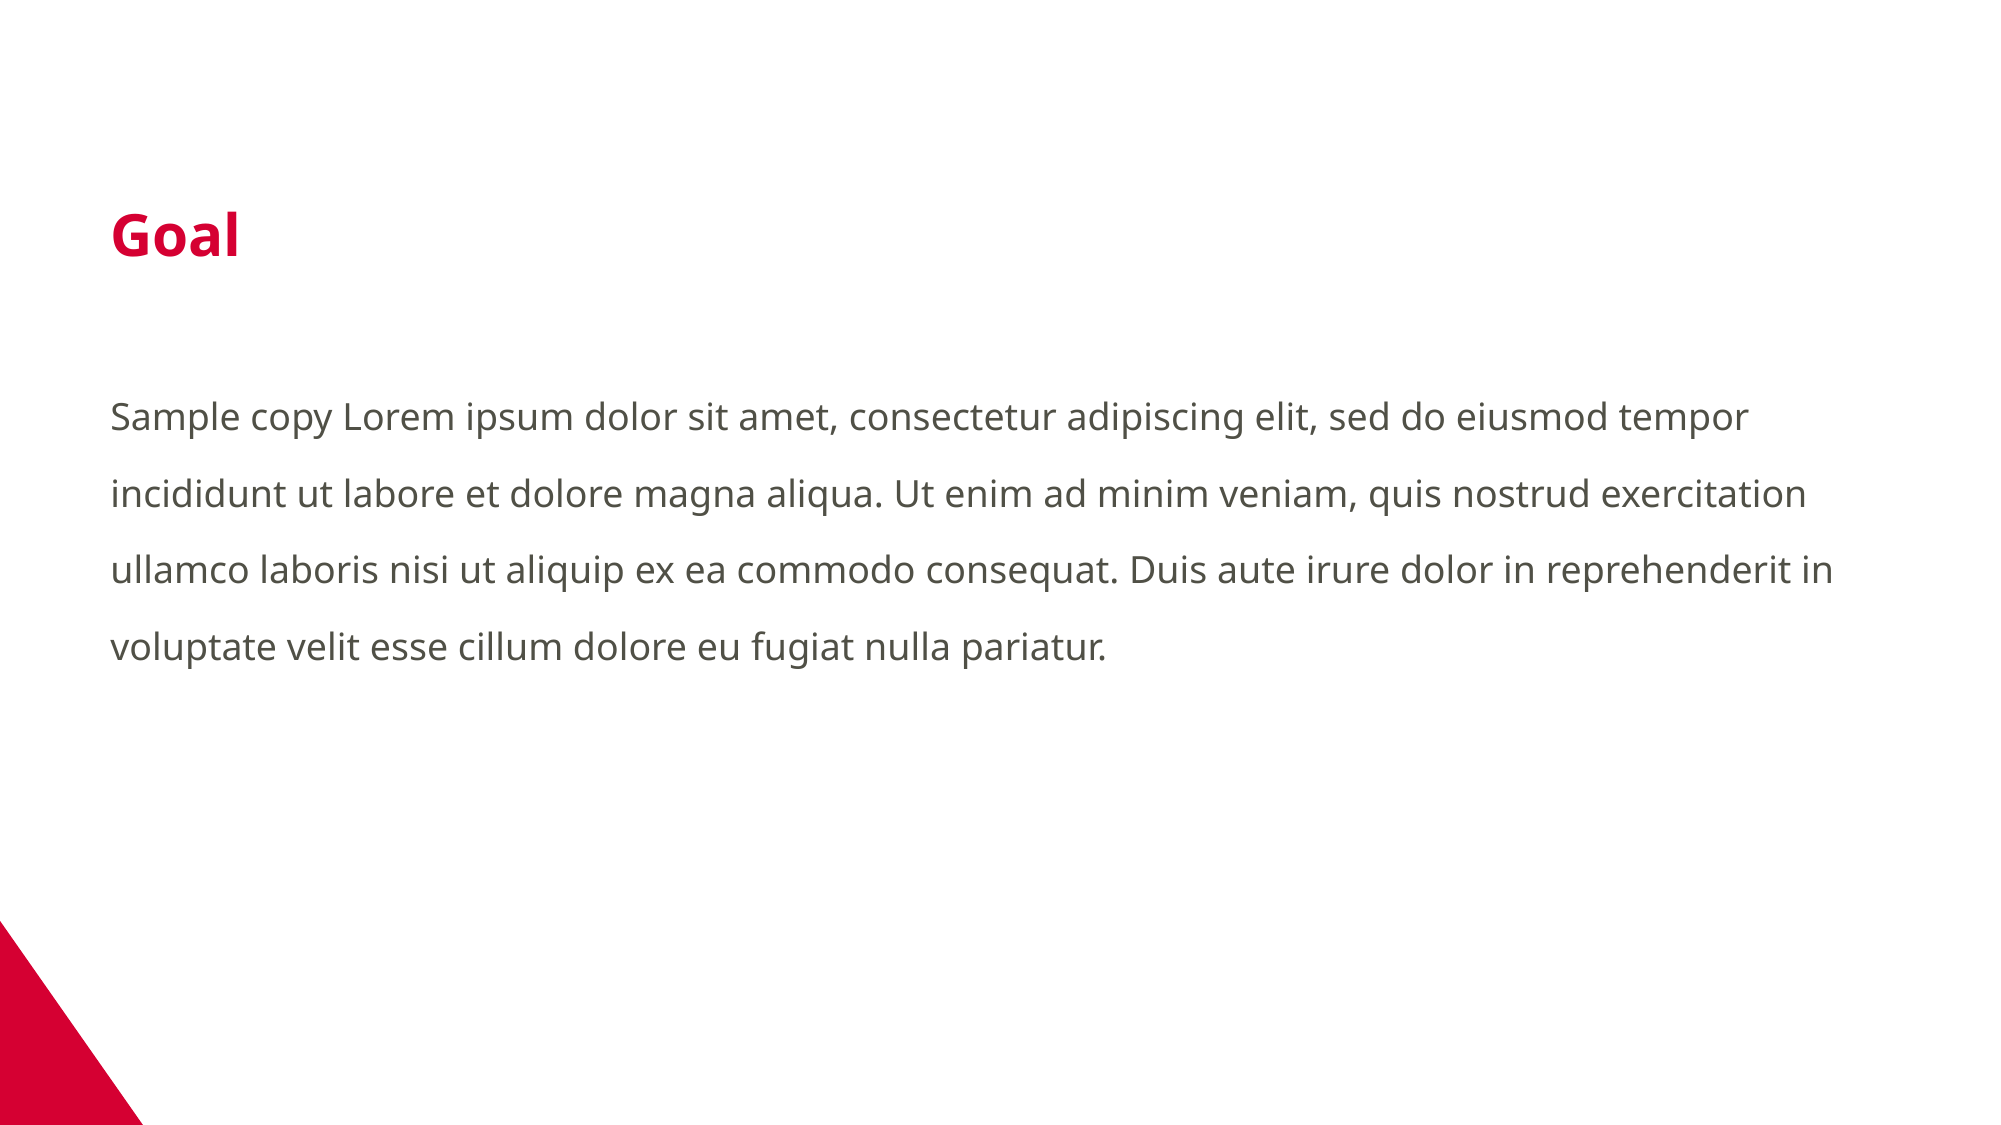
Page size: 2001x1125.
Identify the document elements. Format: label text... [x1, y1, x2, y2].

list Sample copy Lorem ipsum dolor sit amet, consectetur adipiscing elit, sed do eiusmod tempor incididunt ut labore et dolore magna aliqua. Ut enim ad minim veniam, quis nostrud exercitation ullamco laboris nisi ut aliquip ex ea commodo consequat. Duis aute irure dolor in reprehenderit in voluptate velit esse cillum dolore eu fugiat nulla pariatur. [95, 357, 1905, 962]
title Goal [95, 115, 1905, 282]
